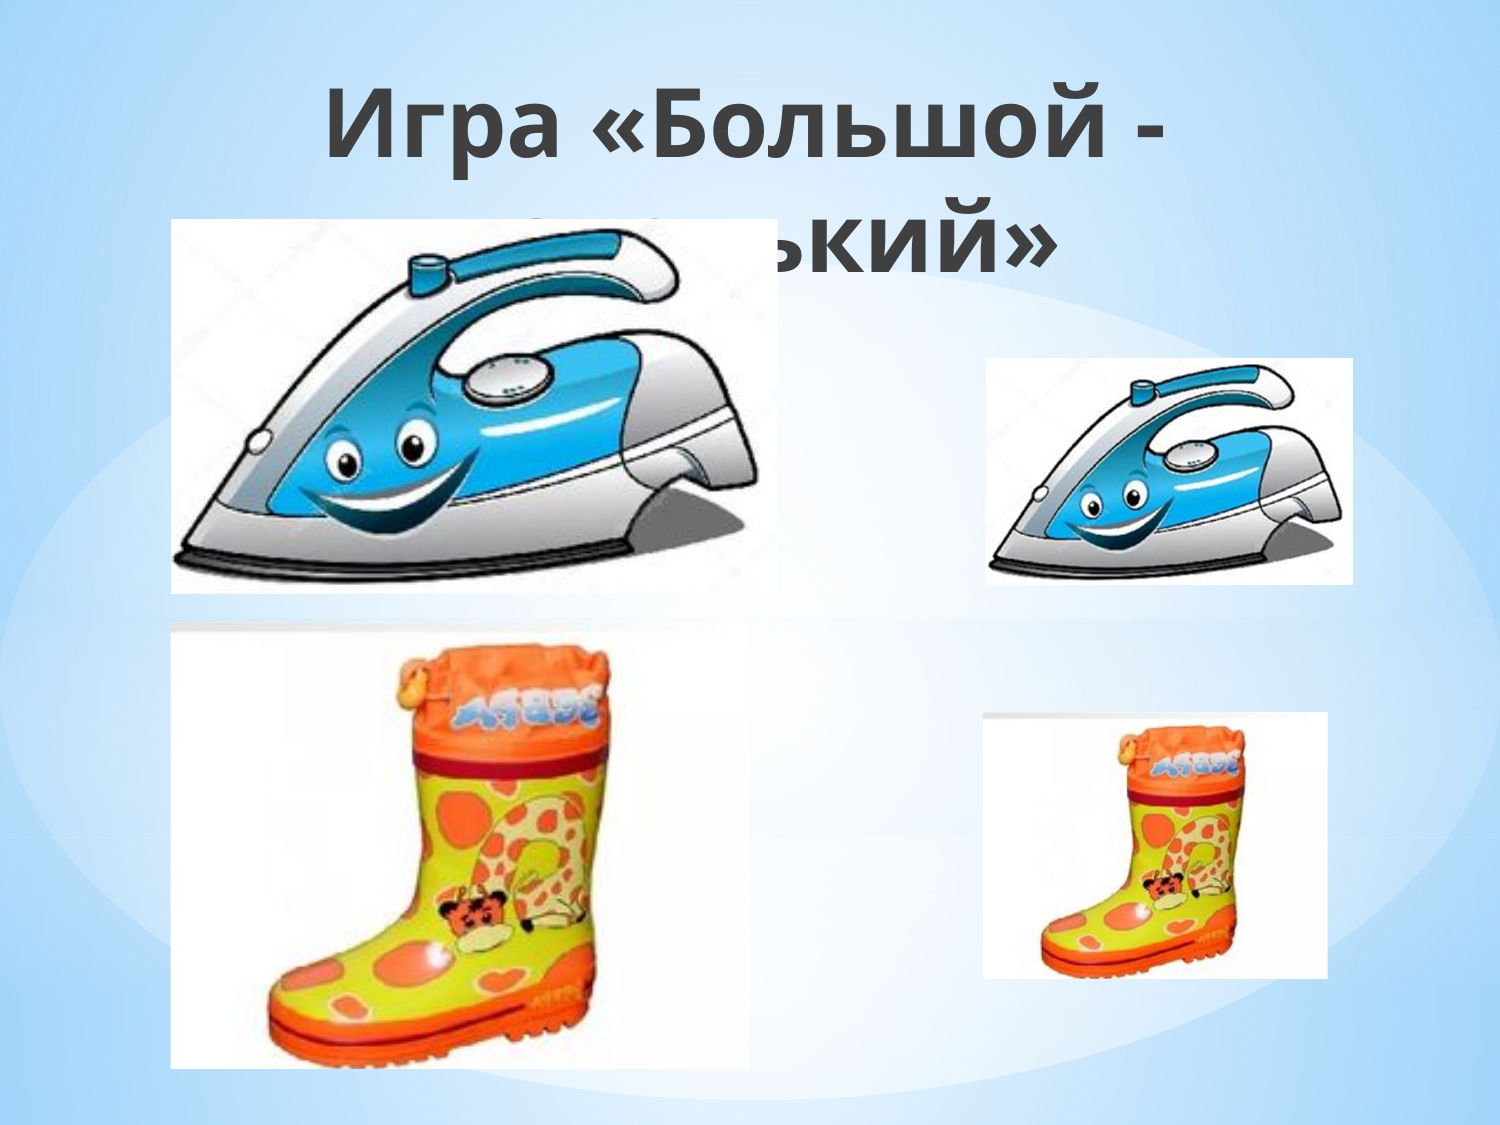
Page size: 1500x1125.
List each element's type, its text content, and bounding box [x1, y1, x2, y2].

picture [982, 711, 1328, 979]
picture [170, 219, 778, 594]
title Игра «Большой - маленький» [29, 54, 1459, 243]
picture [985, 358, 1353, 585]
picture [170, 621, 750, 1069]
